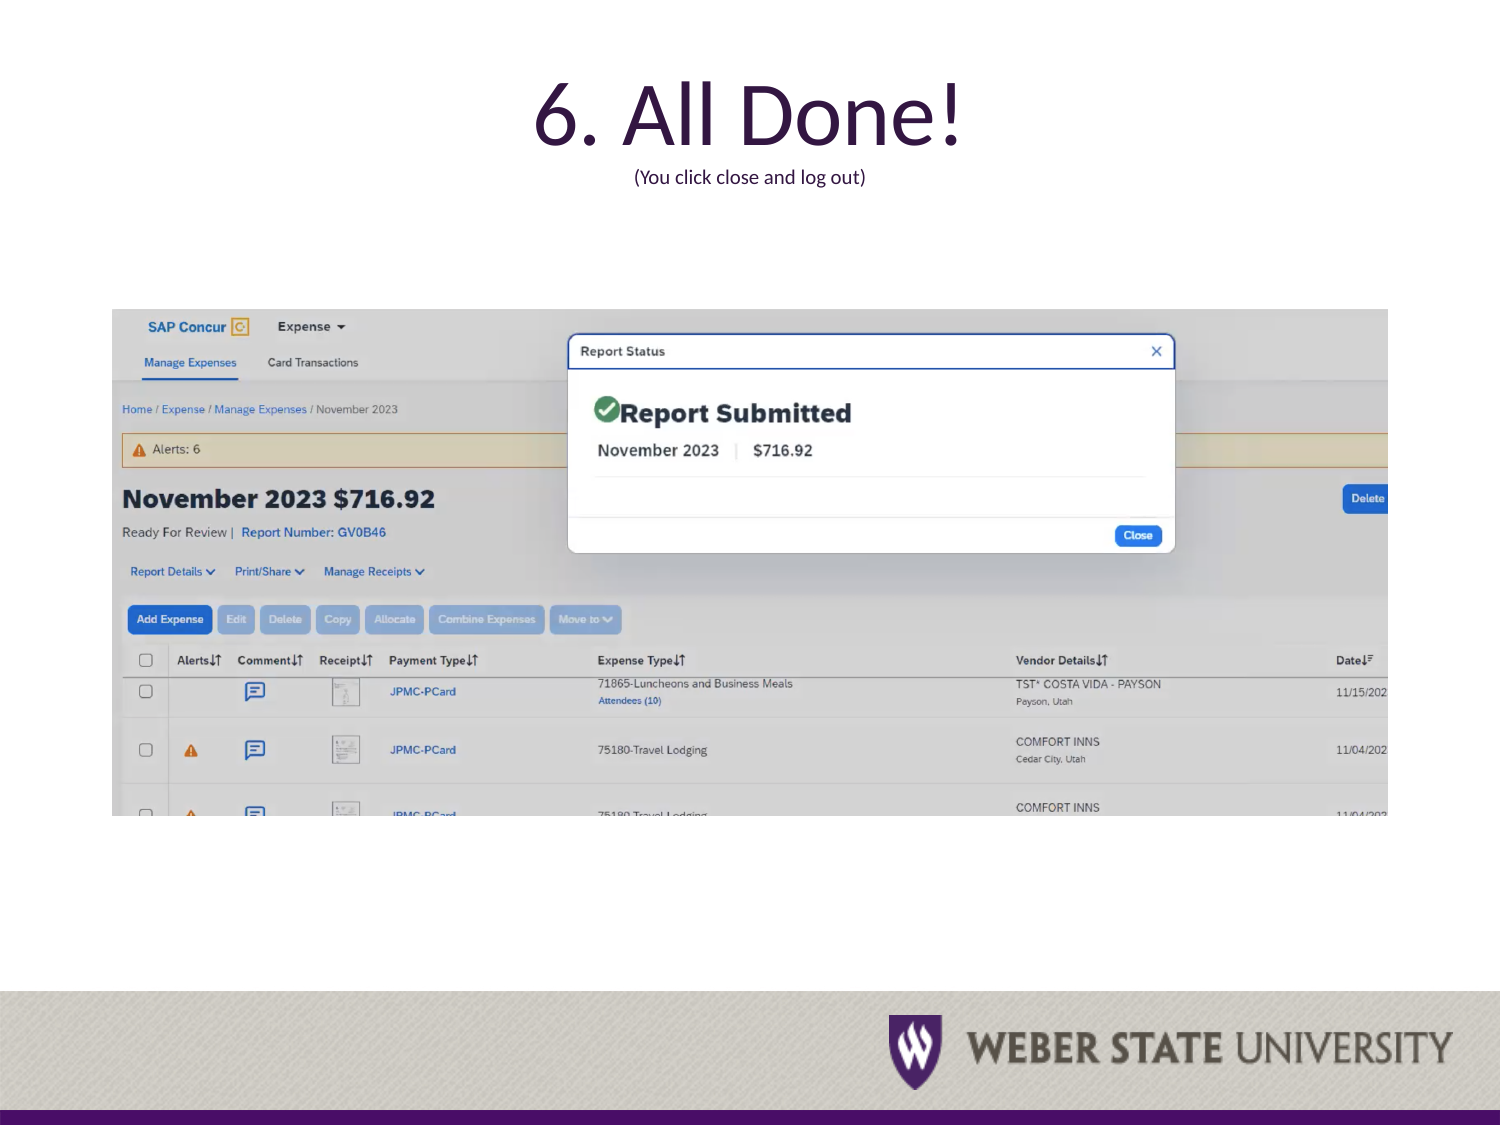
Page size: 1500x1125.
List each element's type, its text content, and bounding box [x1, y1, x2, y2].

picture [0, 2, 1500, 1125]
title 6. All Done! (You click close and log out) [75, 45, 1425, 198]
